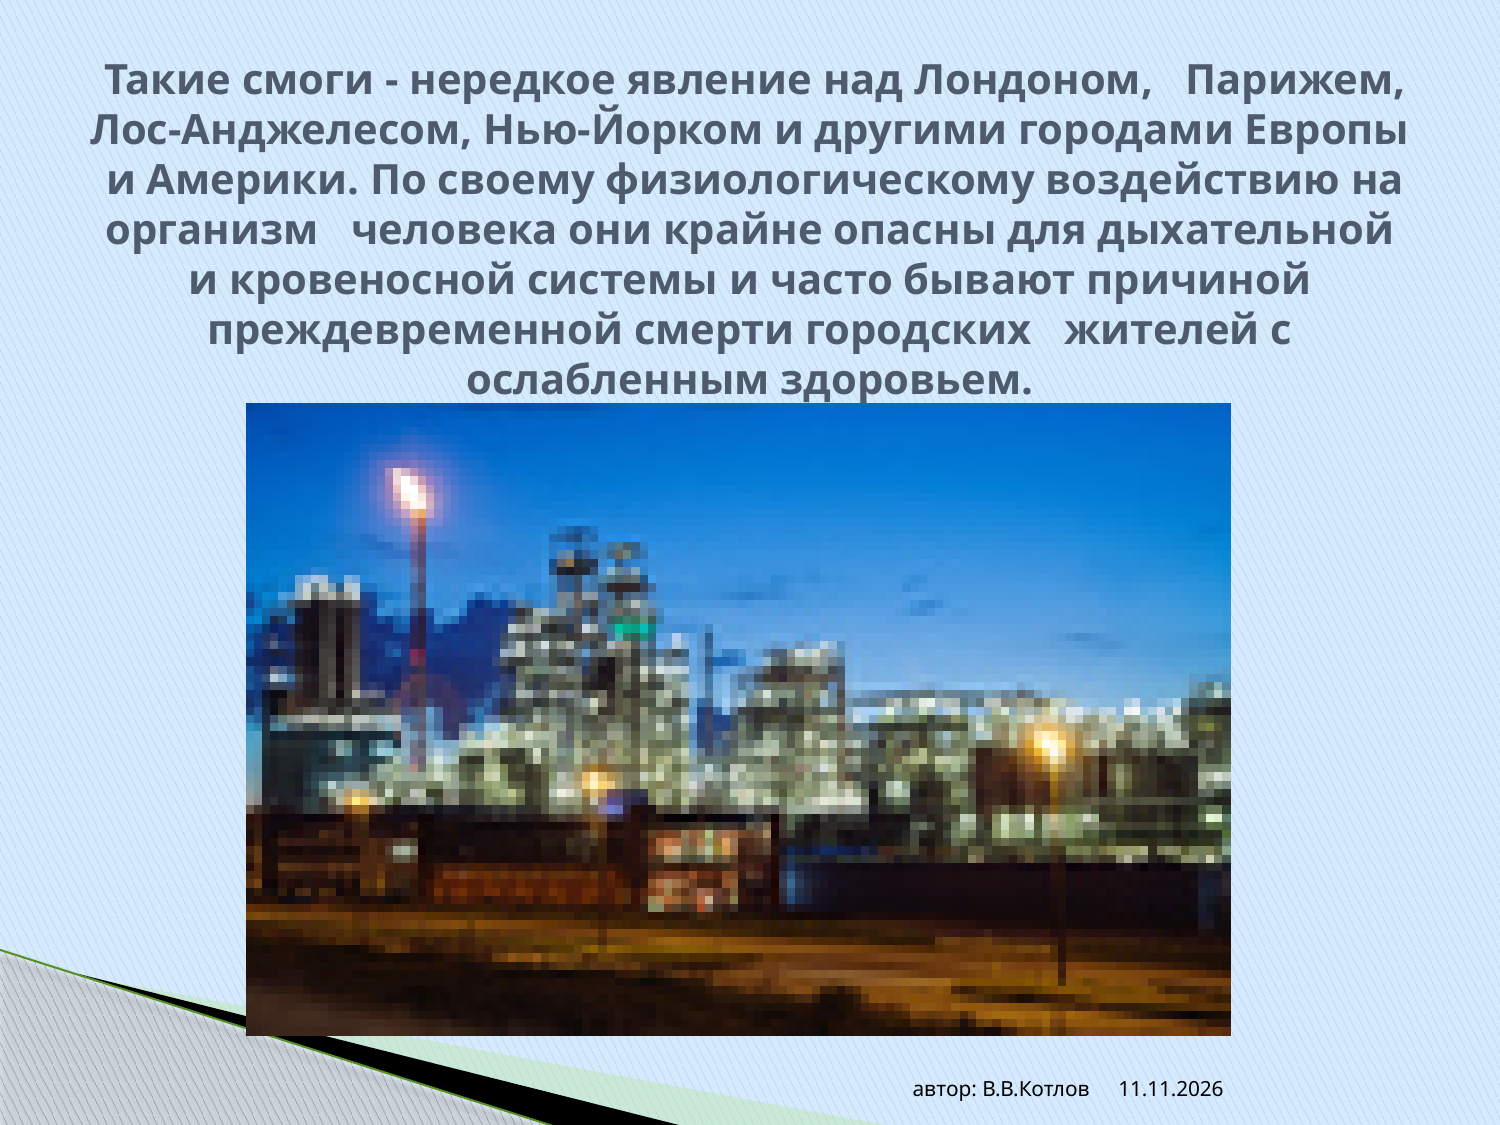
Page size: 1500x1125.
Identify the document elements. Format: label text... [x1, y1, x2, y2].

footer автор: В.В.Котлов [718, 1051, 1105, 1112]
title Такие смоги - нередкое явление над Лондоном, Парижем, Лос-Анджелесом, Нью-Йорком и другими городами Европы и Америки. По своему физиологическому воздействию на организм человека они крайне опасны для дыхательной и кровеносной системы и часто бывают причиной преждевременной смерти городских жителей с ослабленным здоровьем. [75, 45, 1425, 411]
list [245, 403, 1231, 1036]
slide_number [1105, 1051, 1419, 1112]
